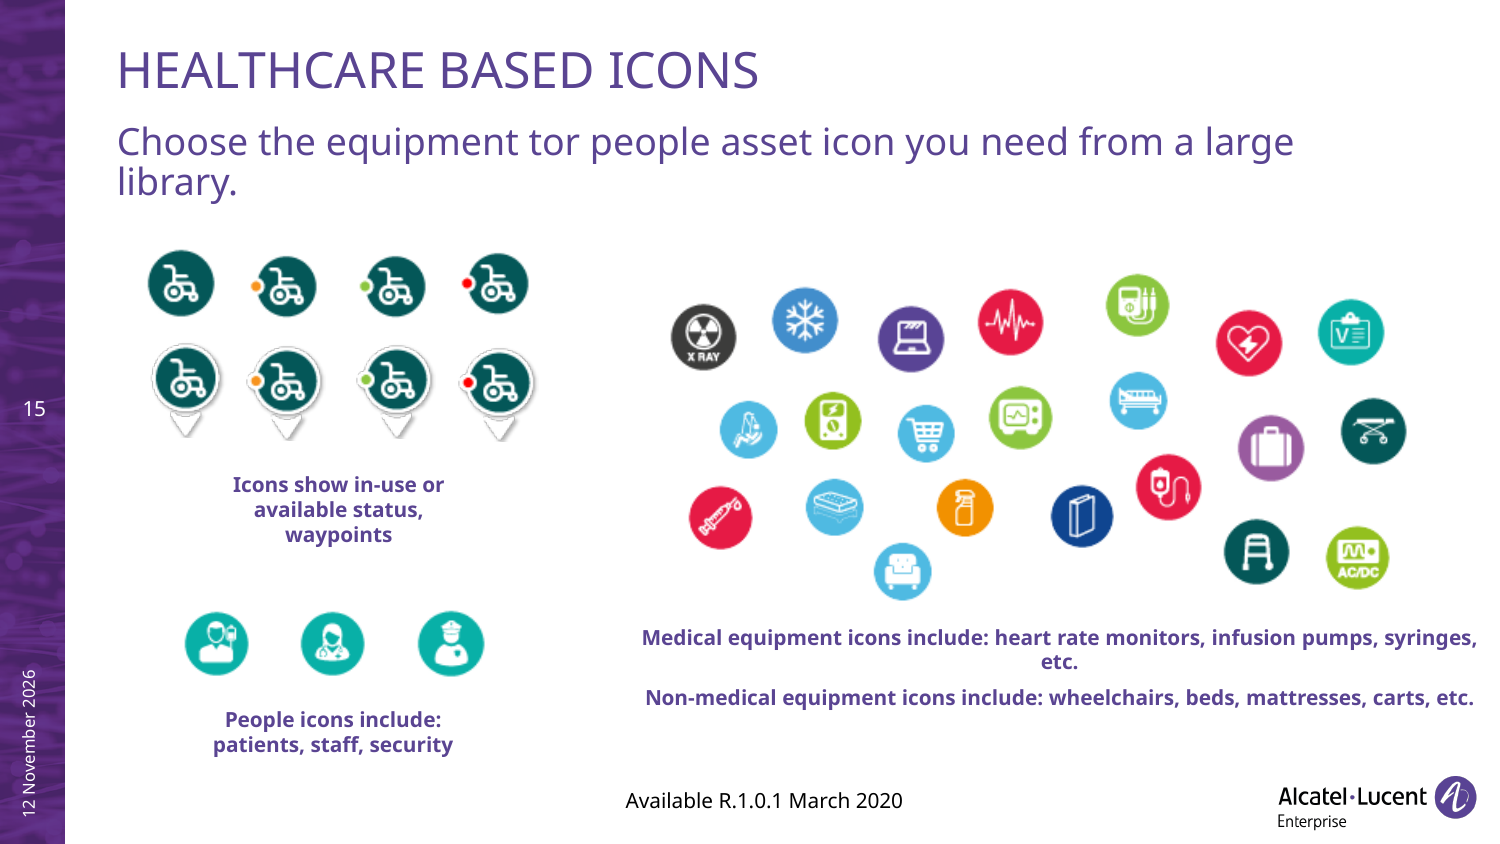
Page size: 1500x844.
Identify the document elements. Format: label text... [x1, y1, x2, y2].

text_box Medical equipment icons include: heart rate monitors, infusion pumps, syringes, etc. Non-medical equipment icons include: wheelchairs, beds, mattresses, carts, etc. [611, 616, 1500, 717]
picture [668, 301, 740, 374]
list Healthcare based icons [102, 38, 1368, 113]
picture [248, 250, 320, 323]
picture [1133, 451, 1205, 524]
picture [1104, 366, 1174, 436]
picture [0, 0, 65, 844]
picture [357, 250, 429, 323]
picture [459, 247, 532, 320]
picture [456, 345, 539, 442]
picture [1213, 307, 1286, 380]
picture [145, 247, 218, 320]
picture [145, 341, 227, 438]
picture [244, 344, 326, 441]
picture [892, 399, 961, 469]
picture [298, 609, 368, 679]
text_box Icons show in-use or available status, waypoints [183, 464, 494, 554]
picture [415, 608, 488, 680]
picture [799, 386, 869, 456]
picture [1323, 523, 1393, 593]
text_box People icons include: patients, staff, security [197, 699, 469, 765]
list Choose the equipment tor people asset icon you need from a large library. [102, 115, 1388, 165]
picture [714, 395, 784, 465]
text_box Available R.1.0.1 March 2020 [610, 780, 918, 820]
picture [974, 286, 1047, 359]
picture [1235, 412, 1308, 485]
picture [1338, 395, 1410, 468]
picture [182, 609, 252, 679]
picture [686, 483, 756, 553]
picture [800, 473, 1000, 607]
picture [1221, 516, 1293, 588]
picture [1103, 271, 1173, 341]
picture [1273, 771, 1482, 834]
picture [1048, 482, 1118, 551]
picture [769, 284, 842, 357]
picture [875, 303, 948, 376]
picture [354, 343, 436, 439]
picture [1315, 296, 1388, 369]
picture [986, 383, 1056, 453]
